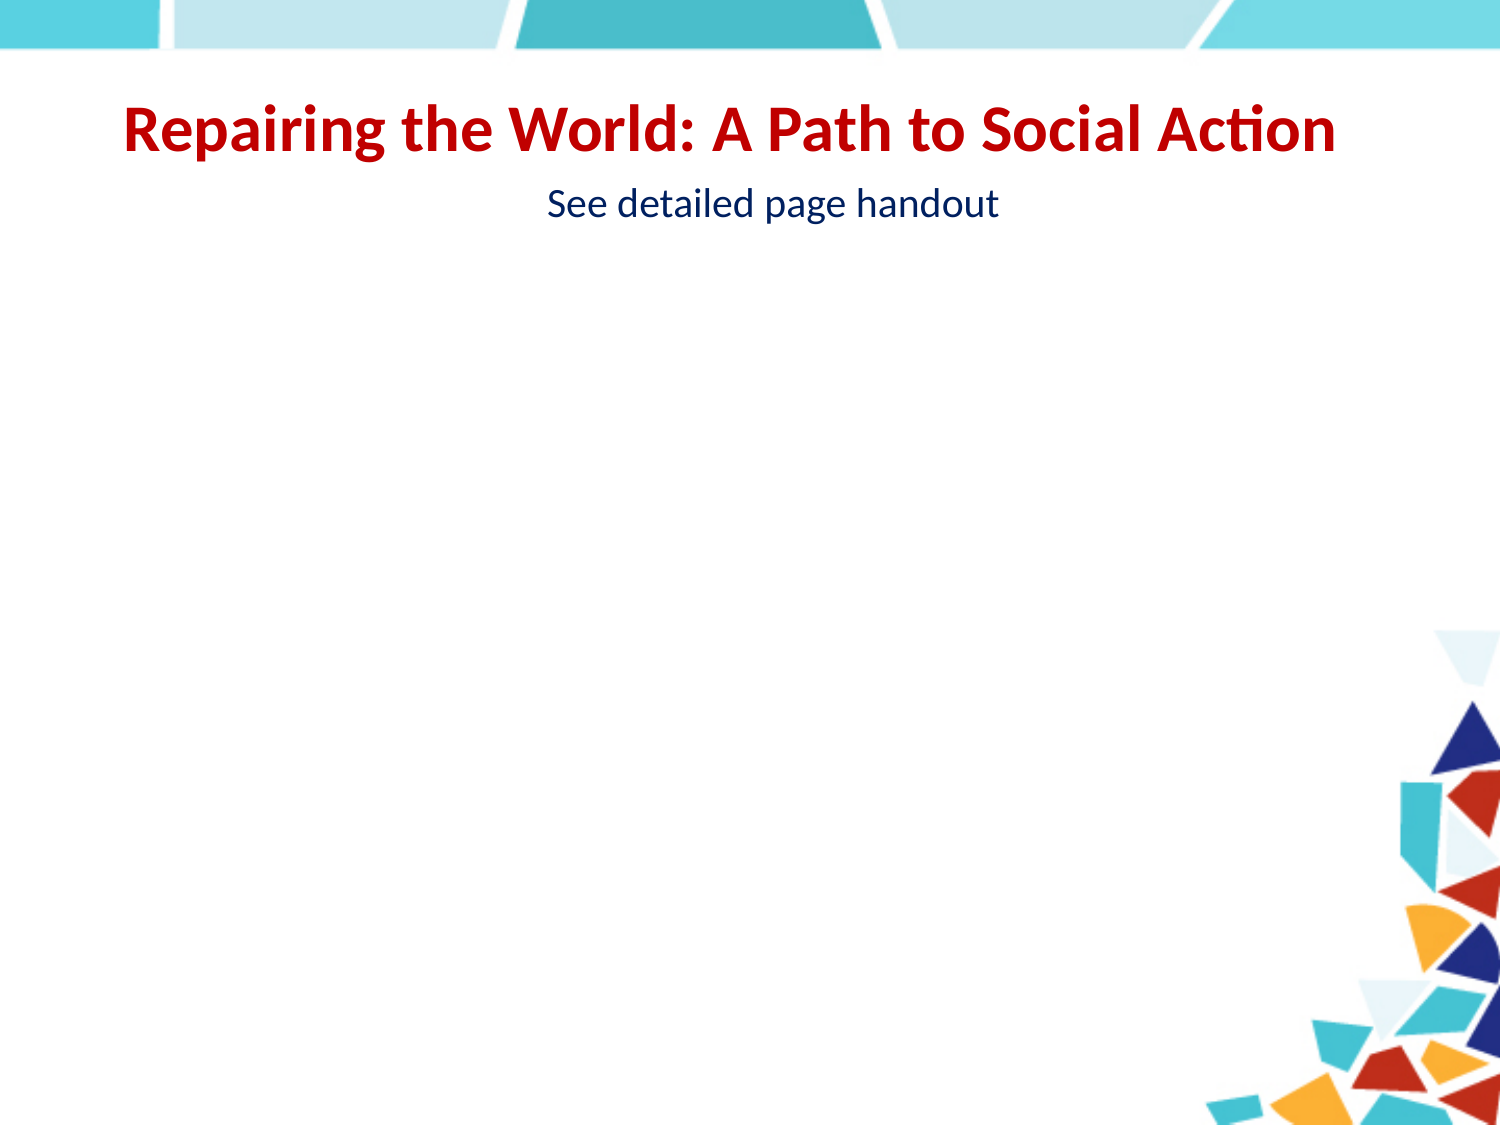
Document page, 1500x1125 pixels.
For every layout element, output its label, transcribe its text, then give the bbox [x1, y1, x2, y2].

picture [0, 0, 1500, 1125]
title Repairing the World: A Path to Social Action [123, 43, 1447, 206]
text_box See detailed page handout [123, 168, 1424, 234]
